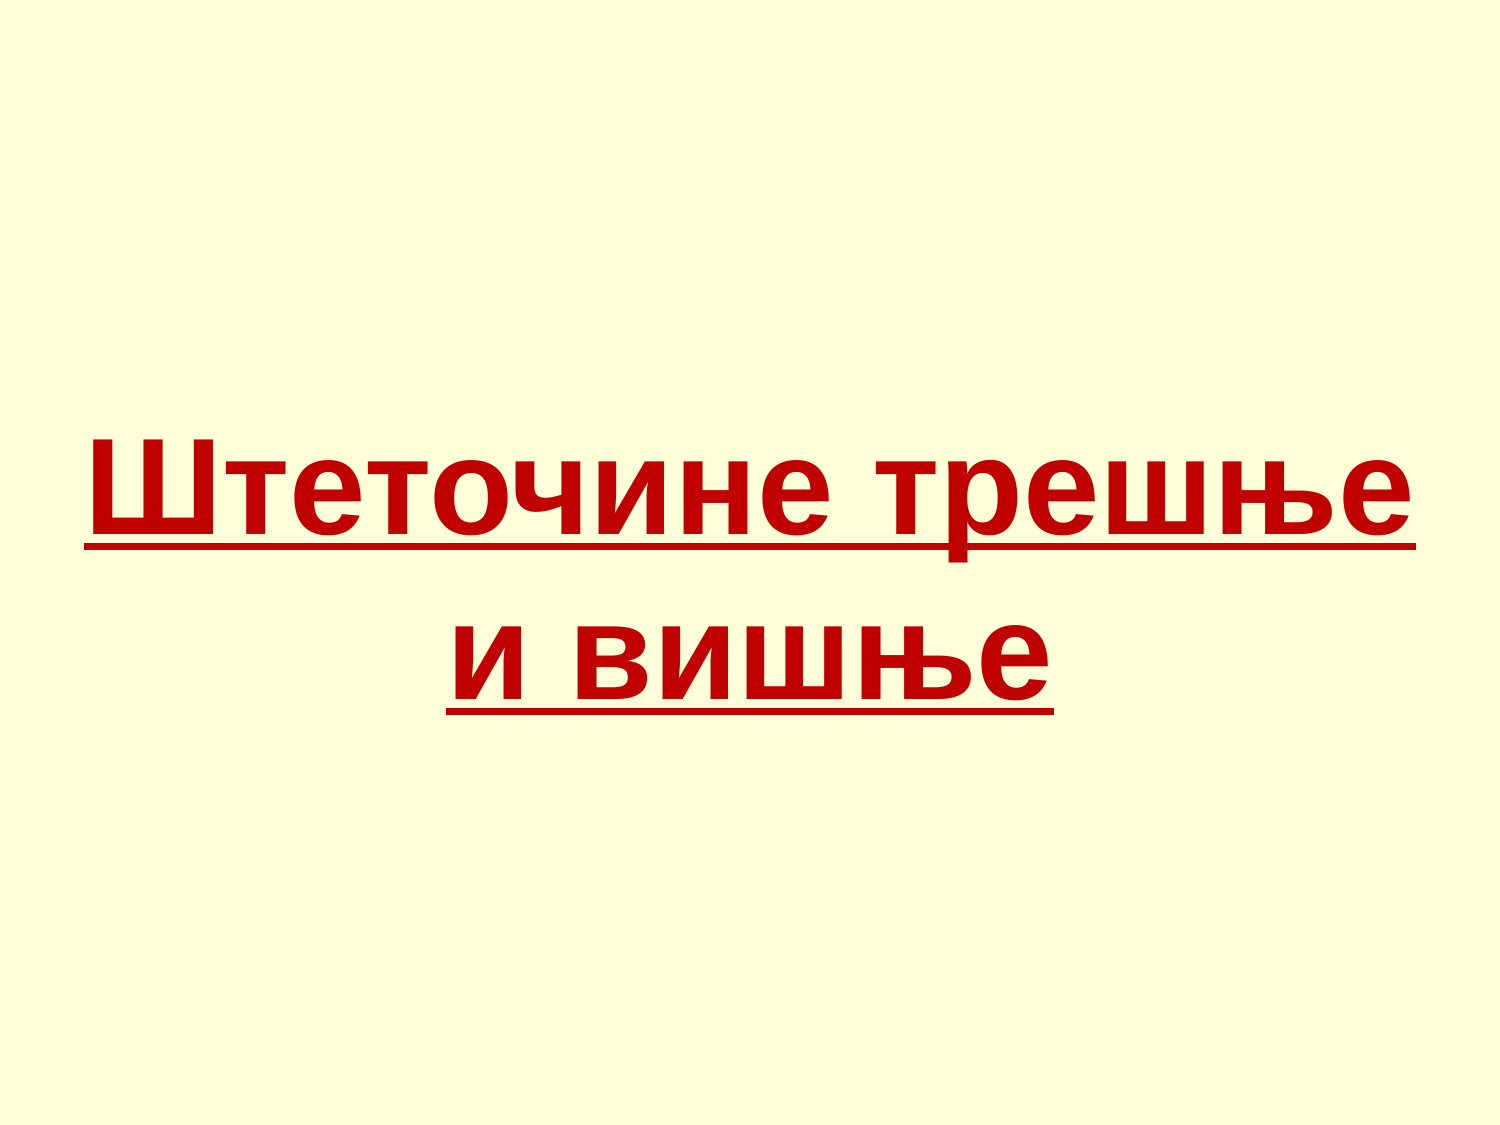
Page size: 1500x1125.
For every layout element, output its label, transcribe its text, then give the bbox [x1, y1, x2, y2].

title Штеточине трешње и вишње [37, 13, 1463, 1112]
